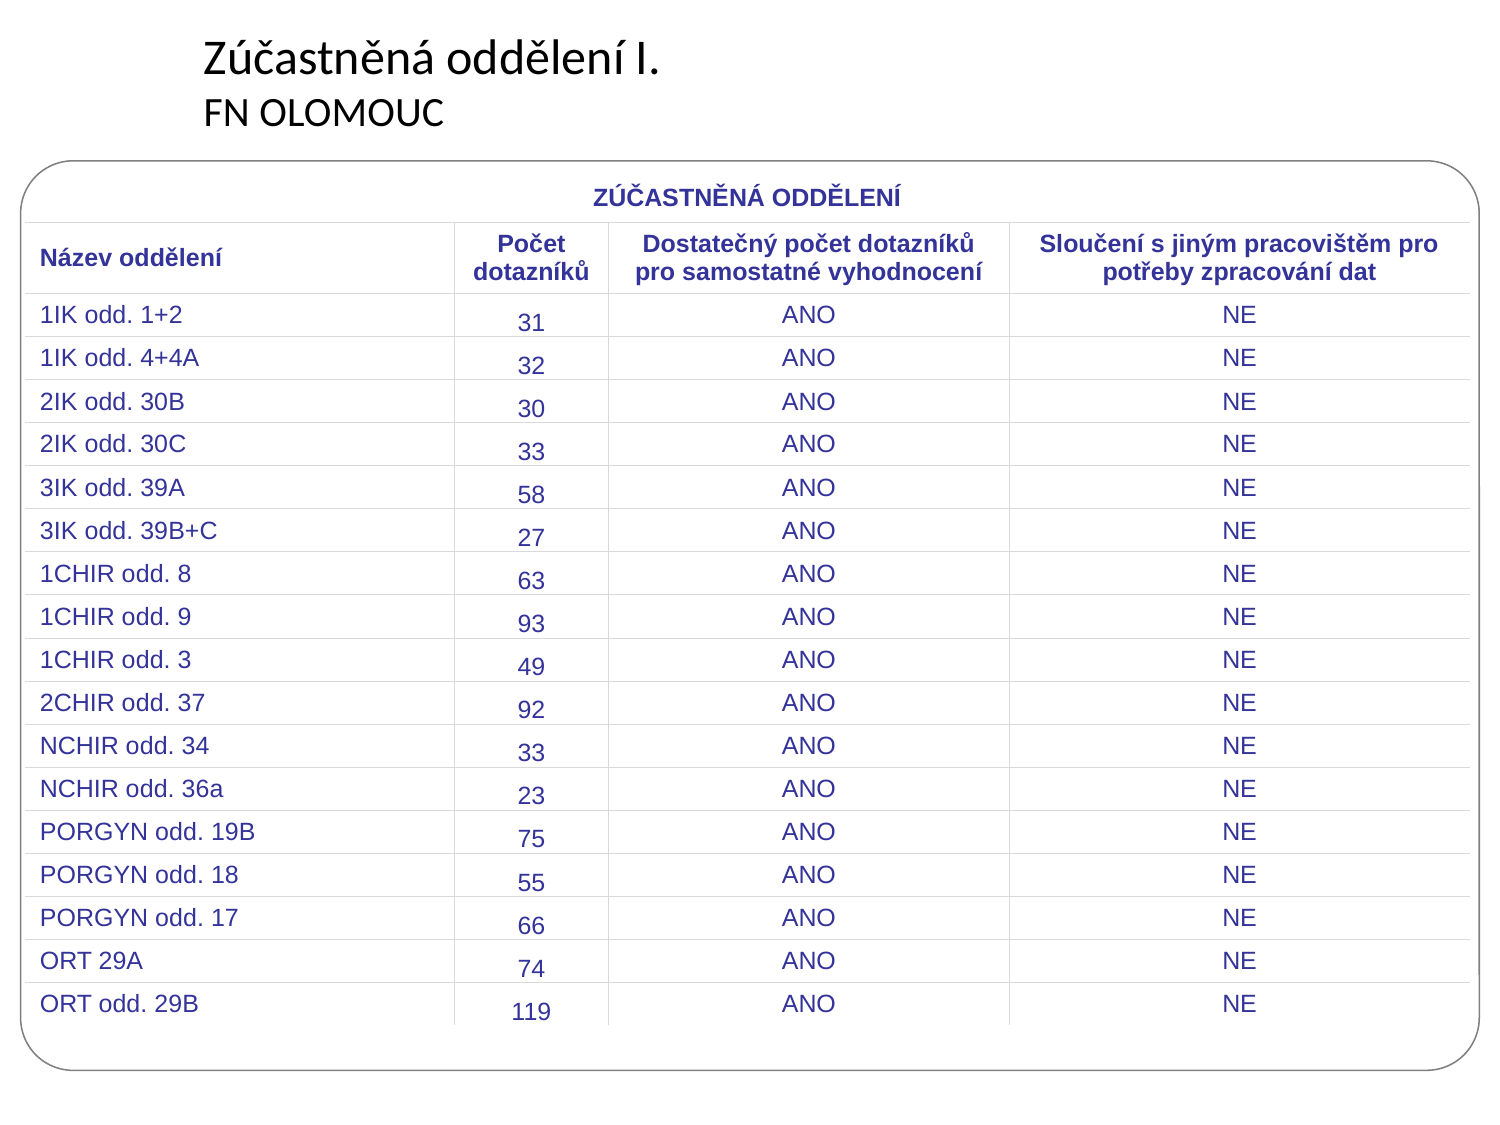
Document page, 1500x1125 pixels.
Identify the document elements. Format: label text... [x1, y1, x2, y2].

text_box Zúčastněná oddělení I. FN OLOMOUC [188, 21, 1500, 138]
text_box [20, 160, 1480, 1071]
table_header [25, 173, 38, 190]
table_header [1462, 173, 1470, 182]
